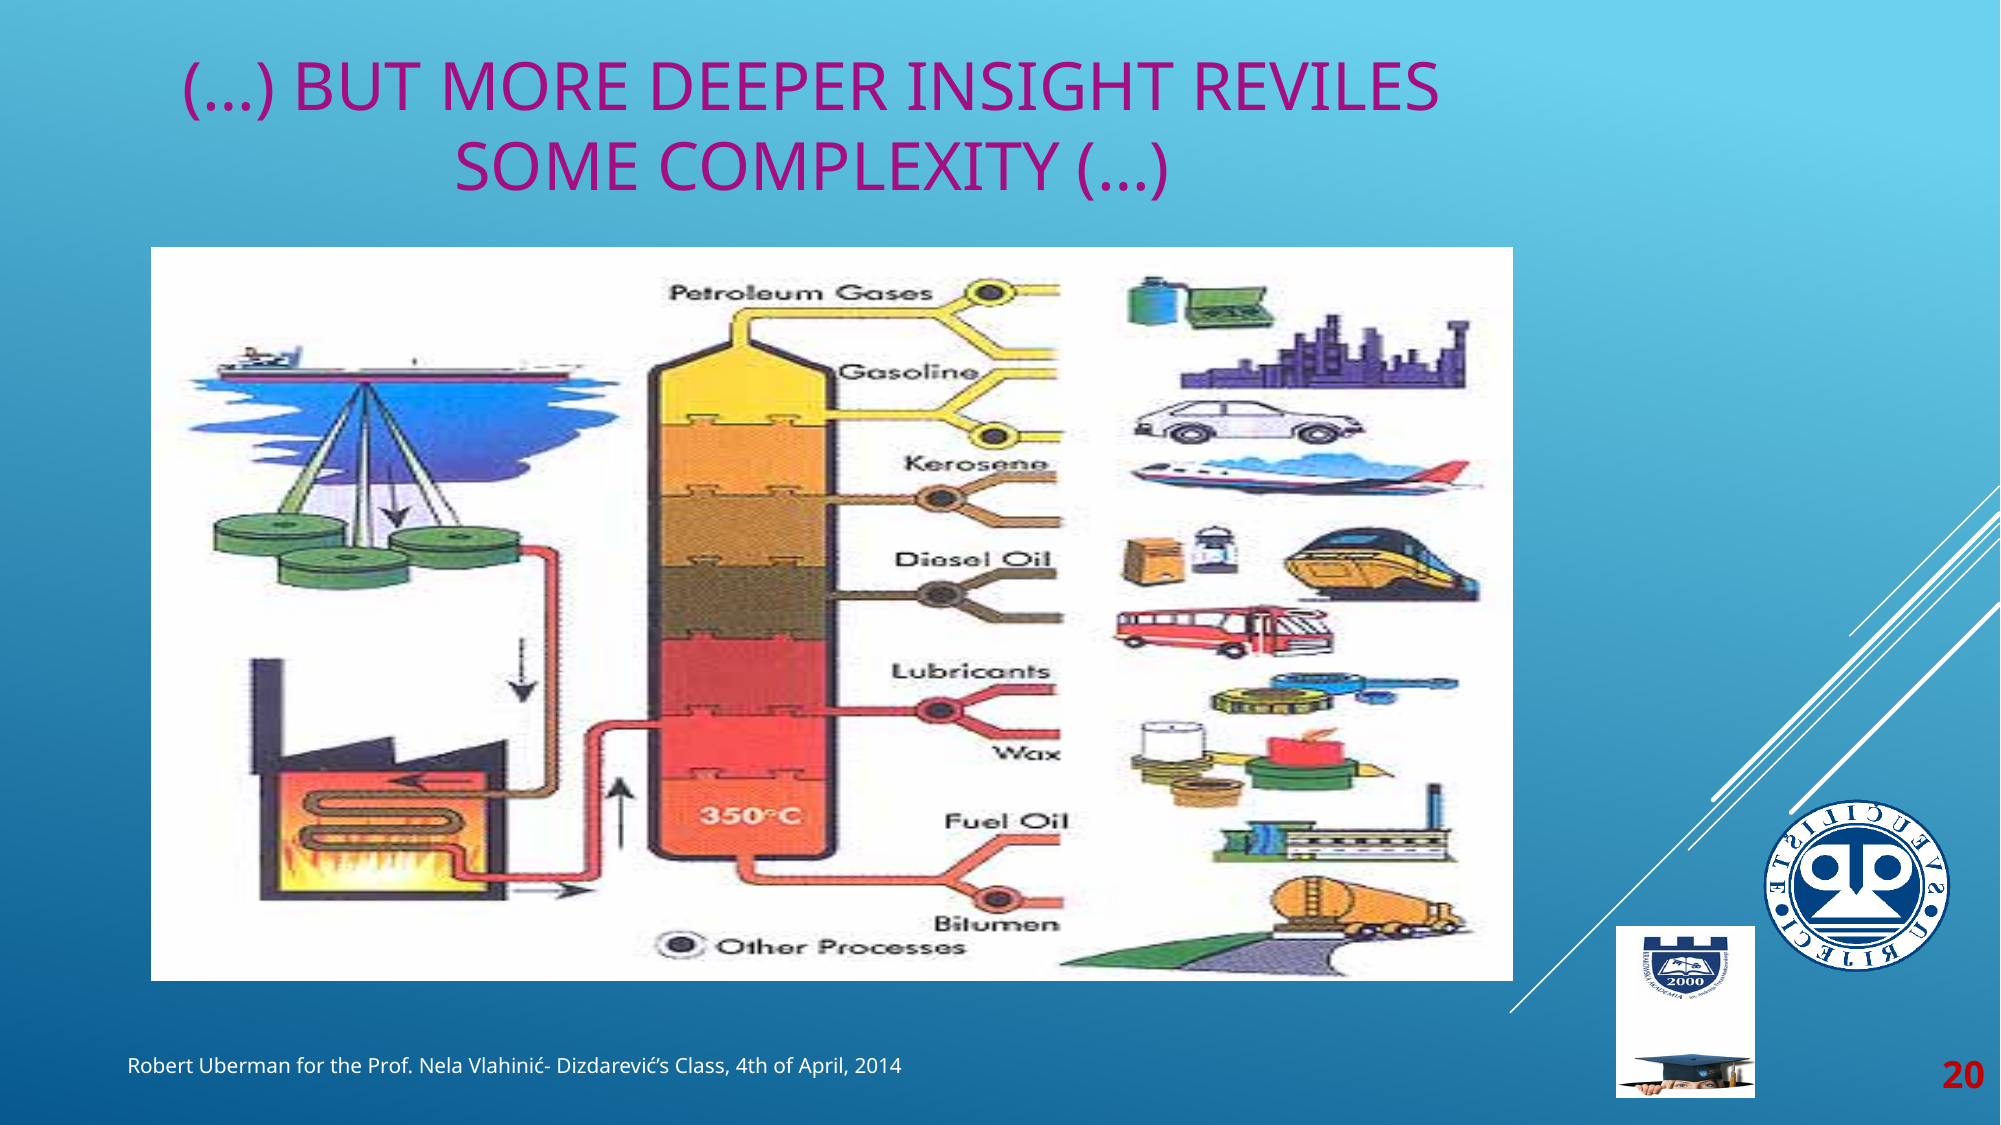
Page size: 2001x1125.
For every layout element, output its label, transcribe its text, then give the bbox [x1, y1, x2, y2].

slide_number 20 [1812, 999, 2000, 1110]
footer Robert Uberman for the Prof. Nela Vlahinić- Dizdarević’s Class, 4th of April, 2014 [112, 1045, 1350, 1106]
title (…) But more deeper insight reviles some complexity (…) [112, 0, 1513, 248]
picture [1762, 799, 1951, 972]
picture [1616, 926, 1755, 1098]
picture [151, 246, 1513, 981]
